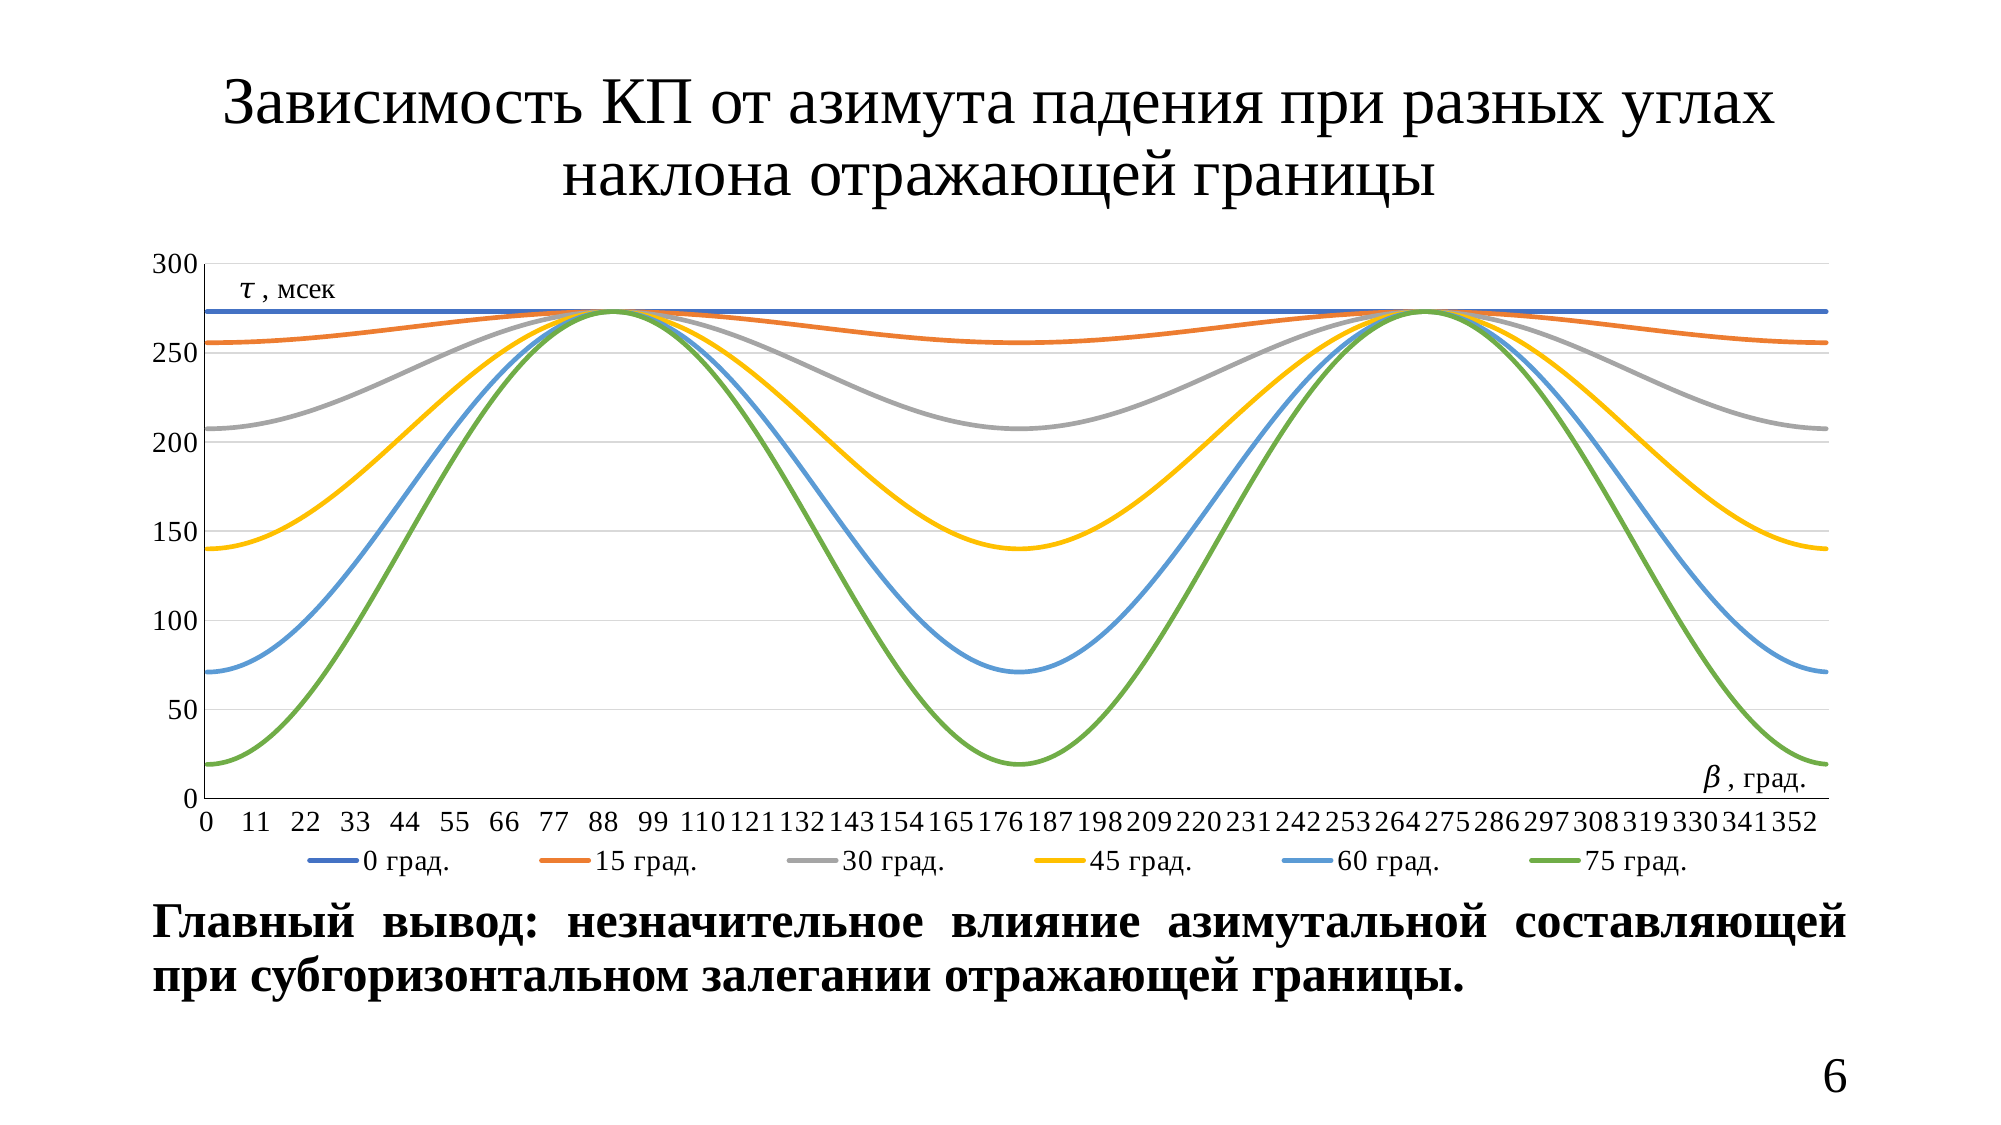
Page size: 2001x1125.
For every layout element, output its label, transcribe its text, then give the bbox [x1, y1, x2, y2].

chart [137, 246, 1863, 887]
list Главный вывод: незначительное влияние азимутальной составляющей при субгоризонтальном залегании отражающей границы. [137, 887, 1863, 1014]
title Зависимость КП от азимута падения при разных углах наклона отражающей границы [137, 29, 1863, 246]
slide_number 6 [1412, 1042, 1863, 1103]
